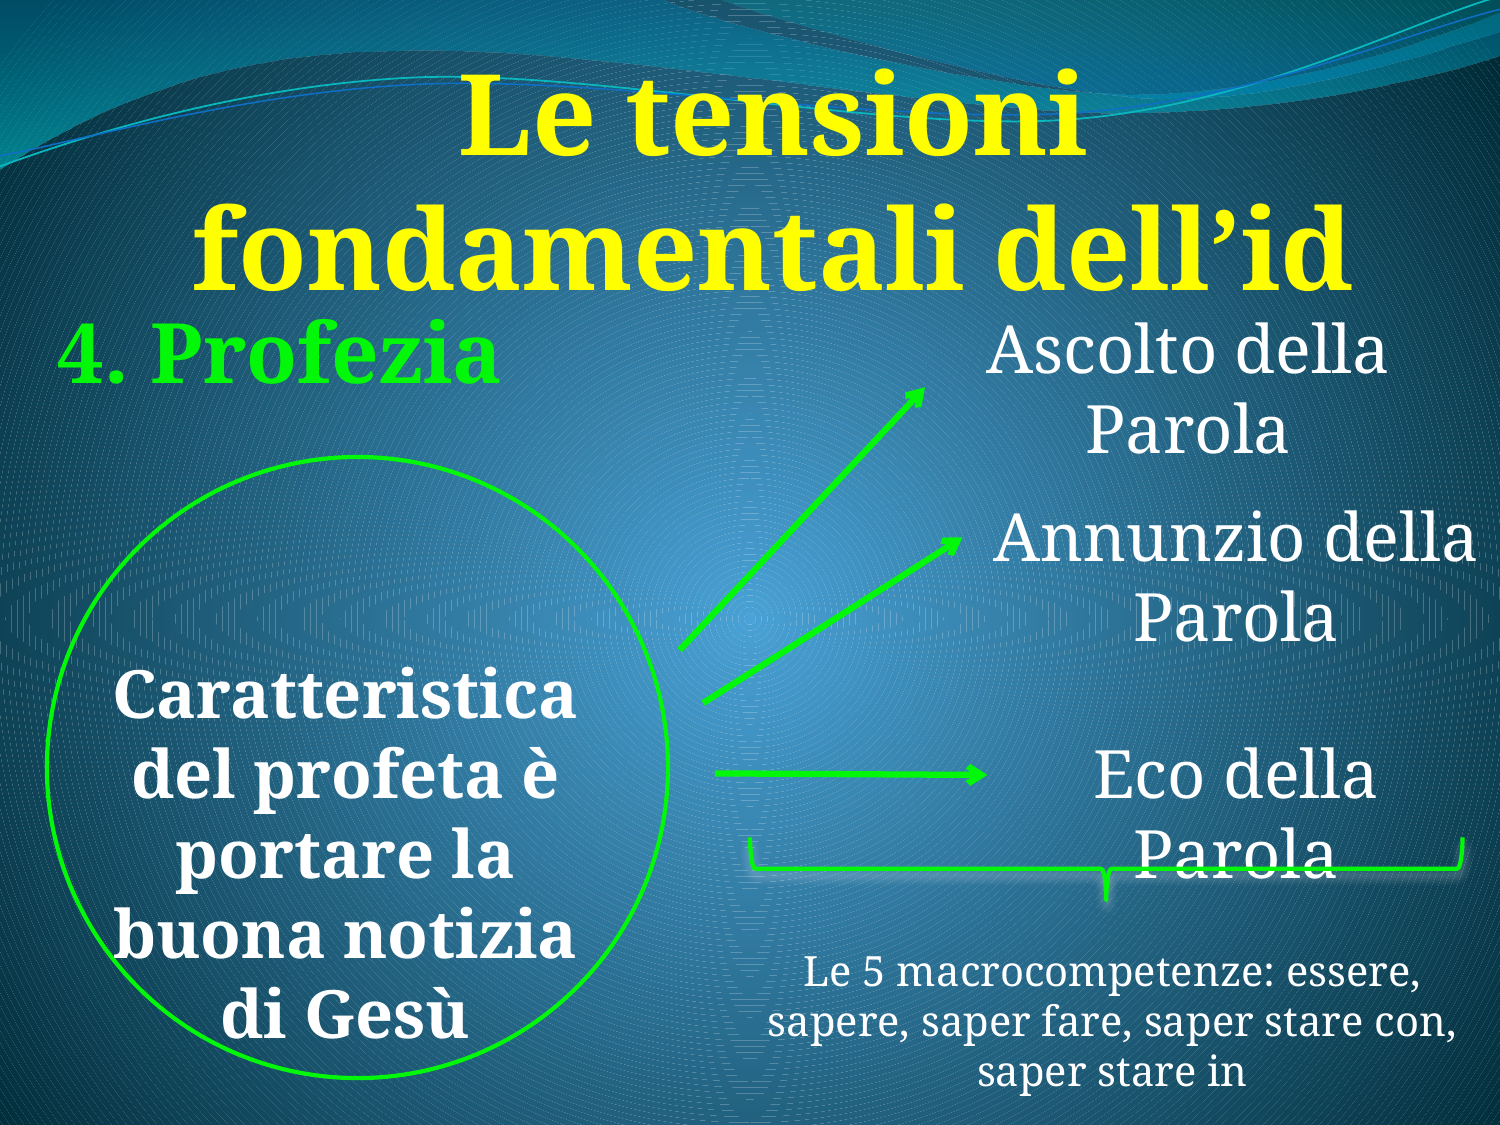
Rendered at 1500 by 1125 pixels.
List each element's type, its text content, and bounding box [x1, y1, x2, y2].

text_box Ascolto della Parola [924, 299, 1453, 475]
text_box Le tensioni fondamentali dell’id [46, 35, 1500, 321]
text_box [671, 396, 934, 643]
text_box Caratteristica del profeta è portare la buona notizia di Gesù [58, 644, 633, 1059]
text_box [244, 1059, 471, 1081]
text_box Le 5 macrocompetenze: essere, sapere, saper fare, saper stare con, saper stare in [725, 937, 1500, 1103]
text_box Eco della Parola [972, 724, 1500, 900]
text_box [70, 454, 671, 916]
text_box Annunzio della Parola [972, 487, 1500, 663]
text_box [44, 677, 58, 858]
text_box 4. Profezia [42, 292, 518, 408]
text_box [747, 837, 1465, 903]
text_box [702, 537, 963, 704]
